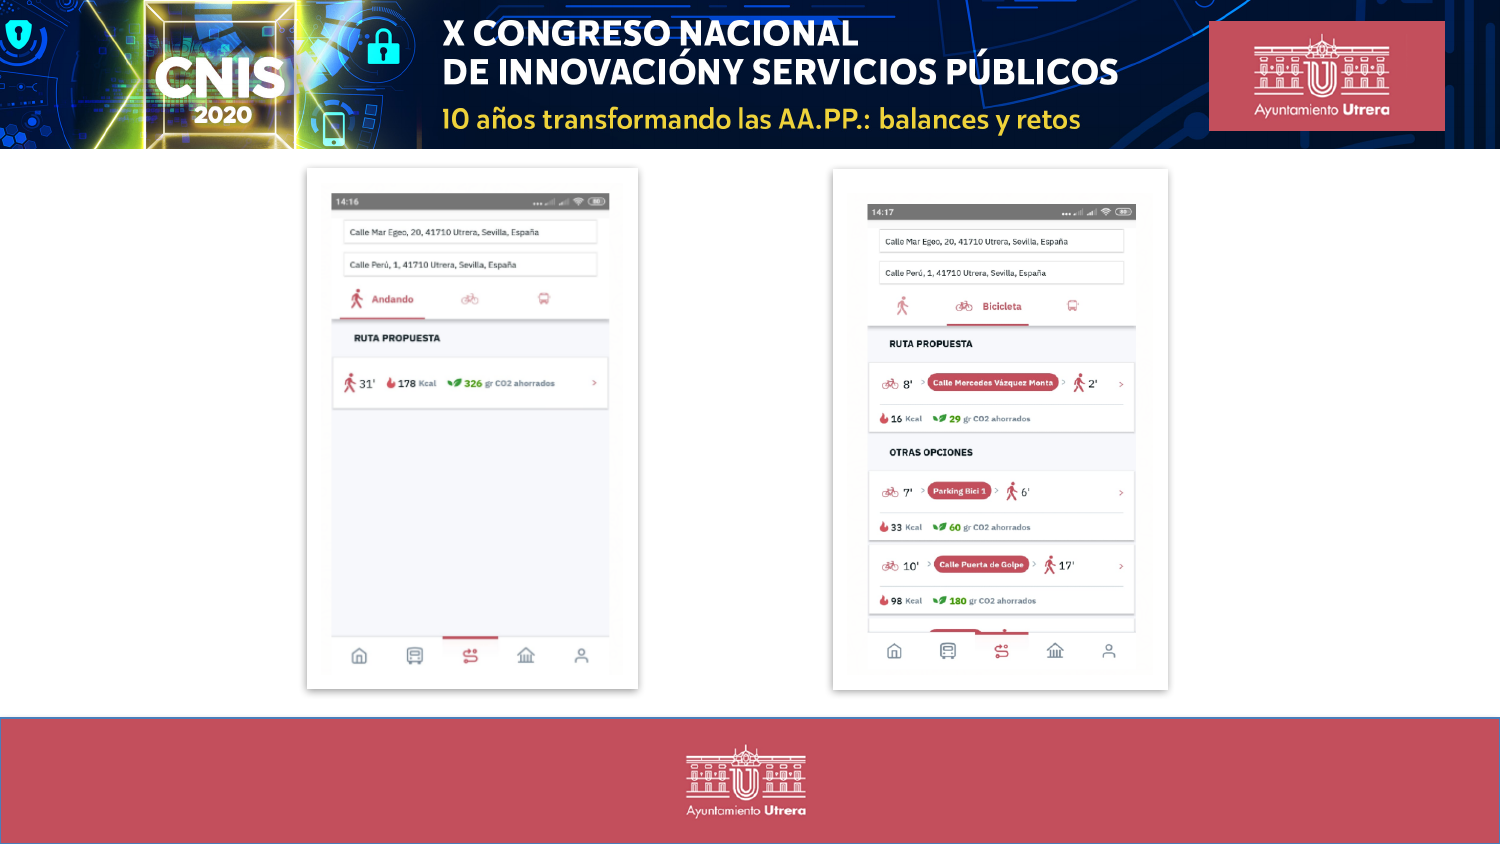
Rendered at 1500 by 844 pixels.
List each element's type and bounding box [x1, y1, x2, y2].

text_box [0, 717, 1500, 844]
picture [0, 0, 1500, 149]
picture [671, 722, 810, 840]
picture [321, 181, 624, 675]
picture [846, 183, 1154, 676]
